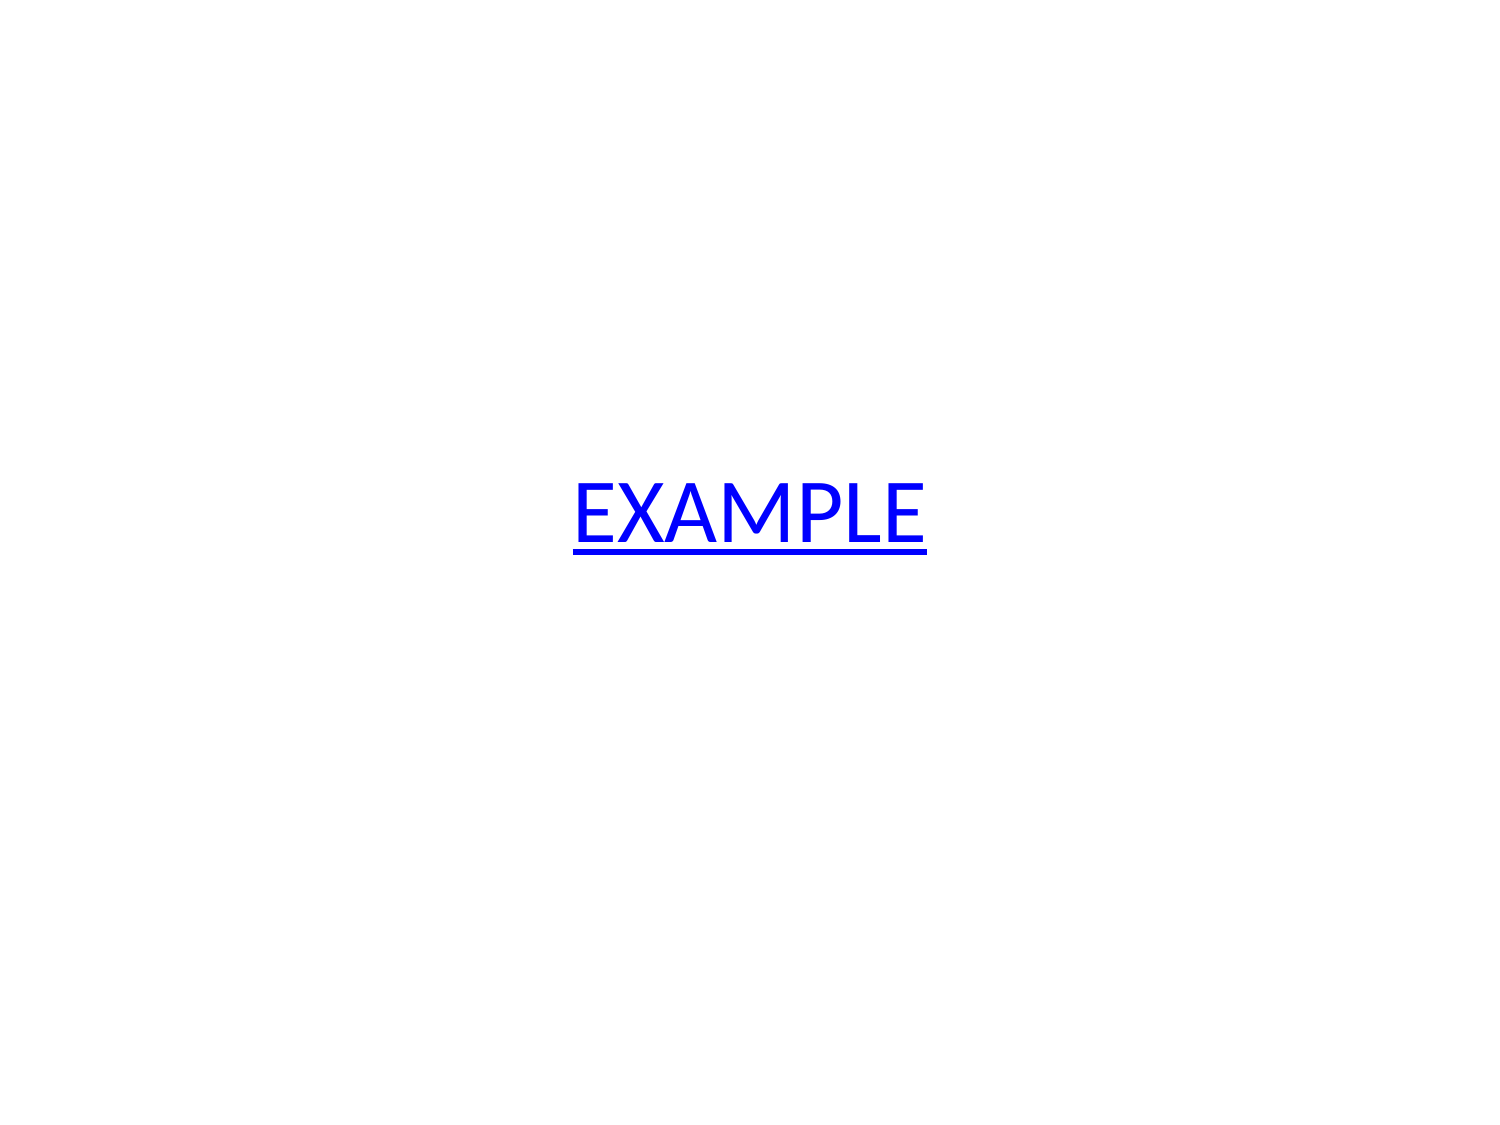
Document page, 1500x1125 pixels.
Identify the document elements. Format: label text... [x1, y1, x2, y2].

title EXAMPLE [75, 412, 1425, 600]
